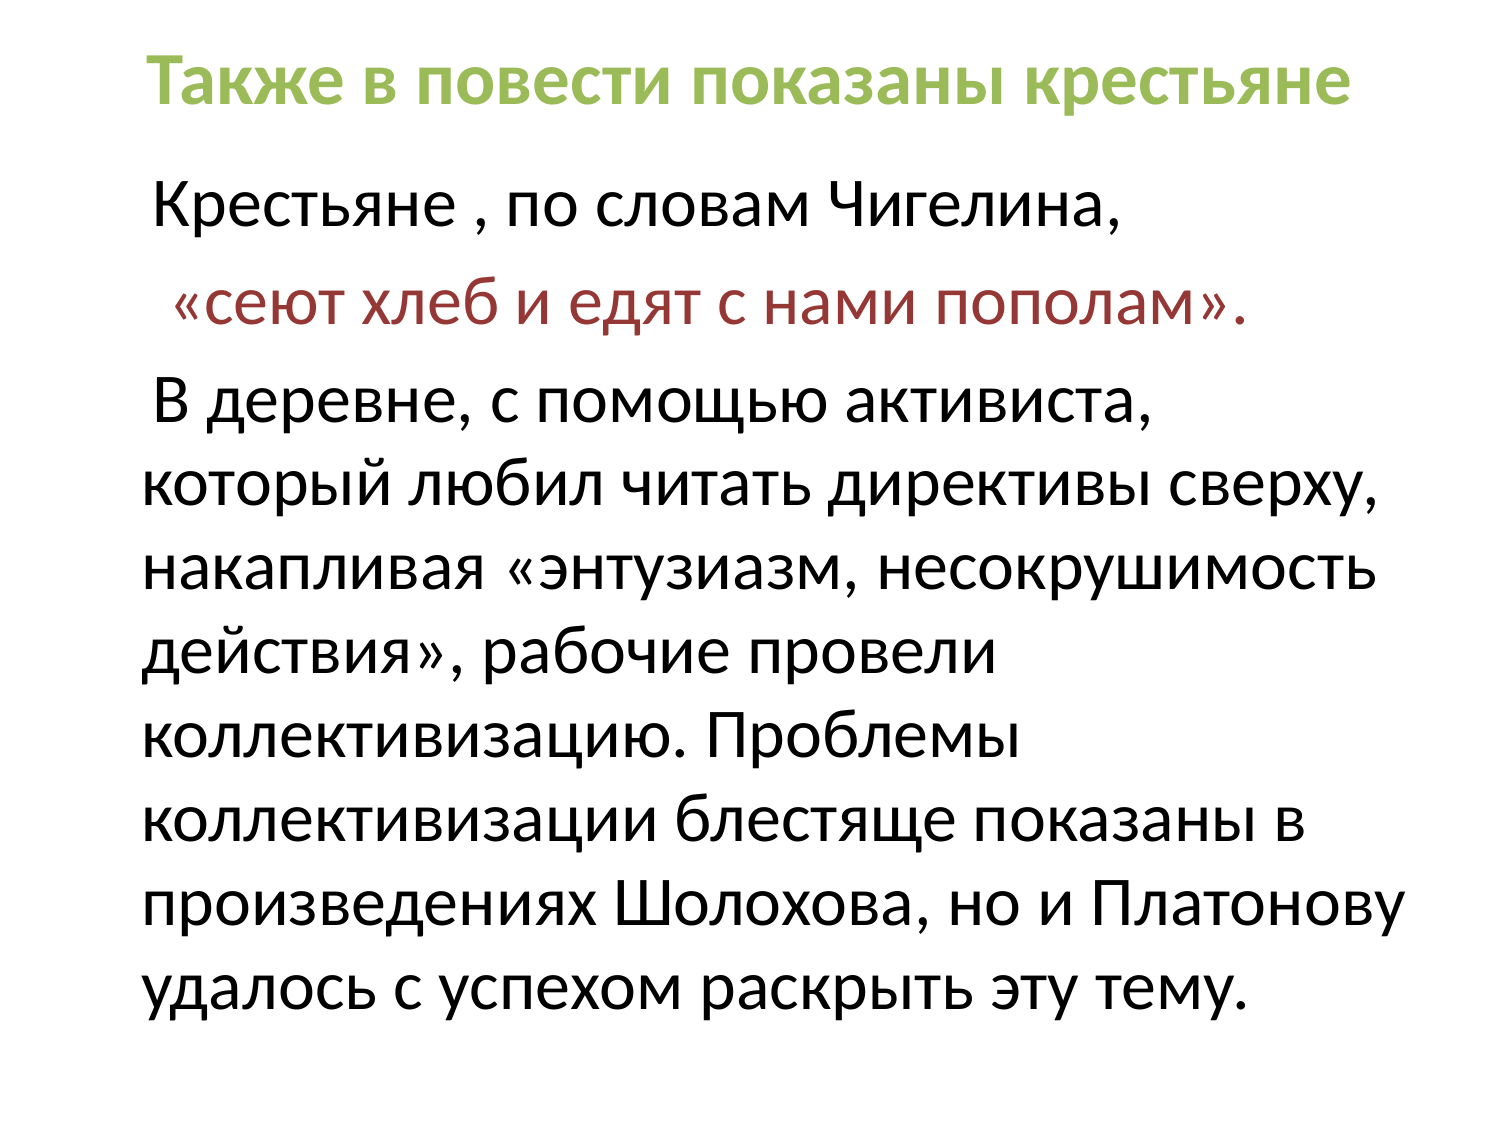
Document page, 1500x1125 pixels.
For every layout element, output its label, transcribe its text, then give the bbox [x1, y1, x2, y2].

title Также в повести показаны крестьяне [75, 0, 1425, 149]
list Крестьяне , по словам Чигелина, «сеют хлеб и едят с нами пополам». В деревне, с помощью активиста, который любил читать директивы сверху, накапливая «энтузиазм, несокрушимость действия», рабочие провели коллективизацию. Проблемы коллективизации блестяще показаны в произведениях Шолохова, но и Платонову удалось с успехом раскрыть эту тему. [75, 149, 1425, 1047]
